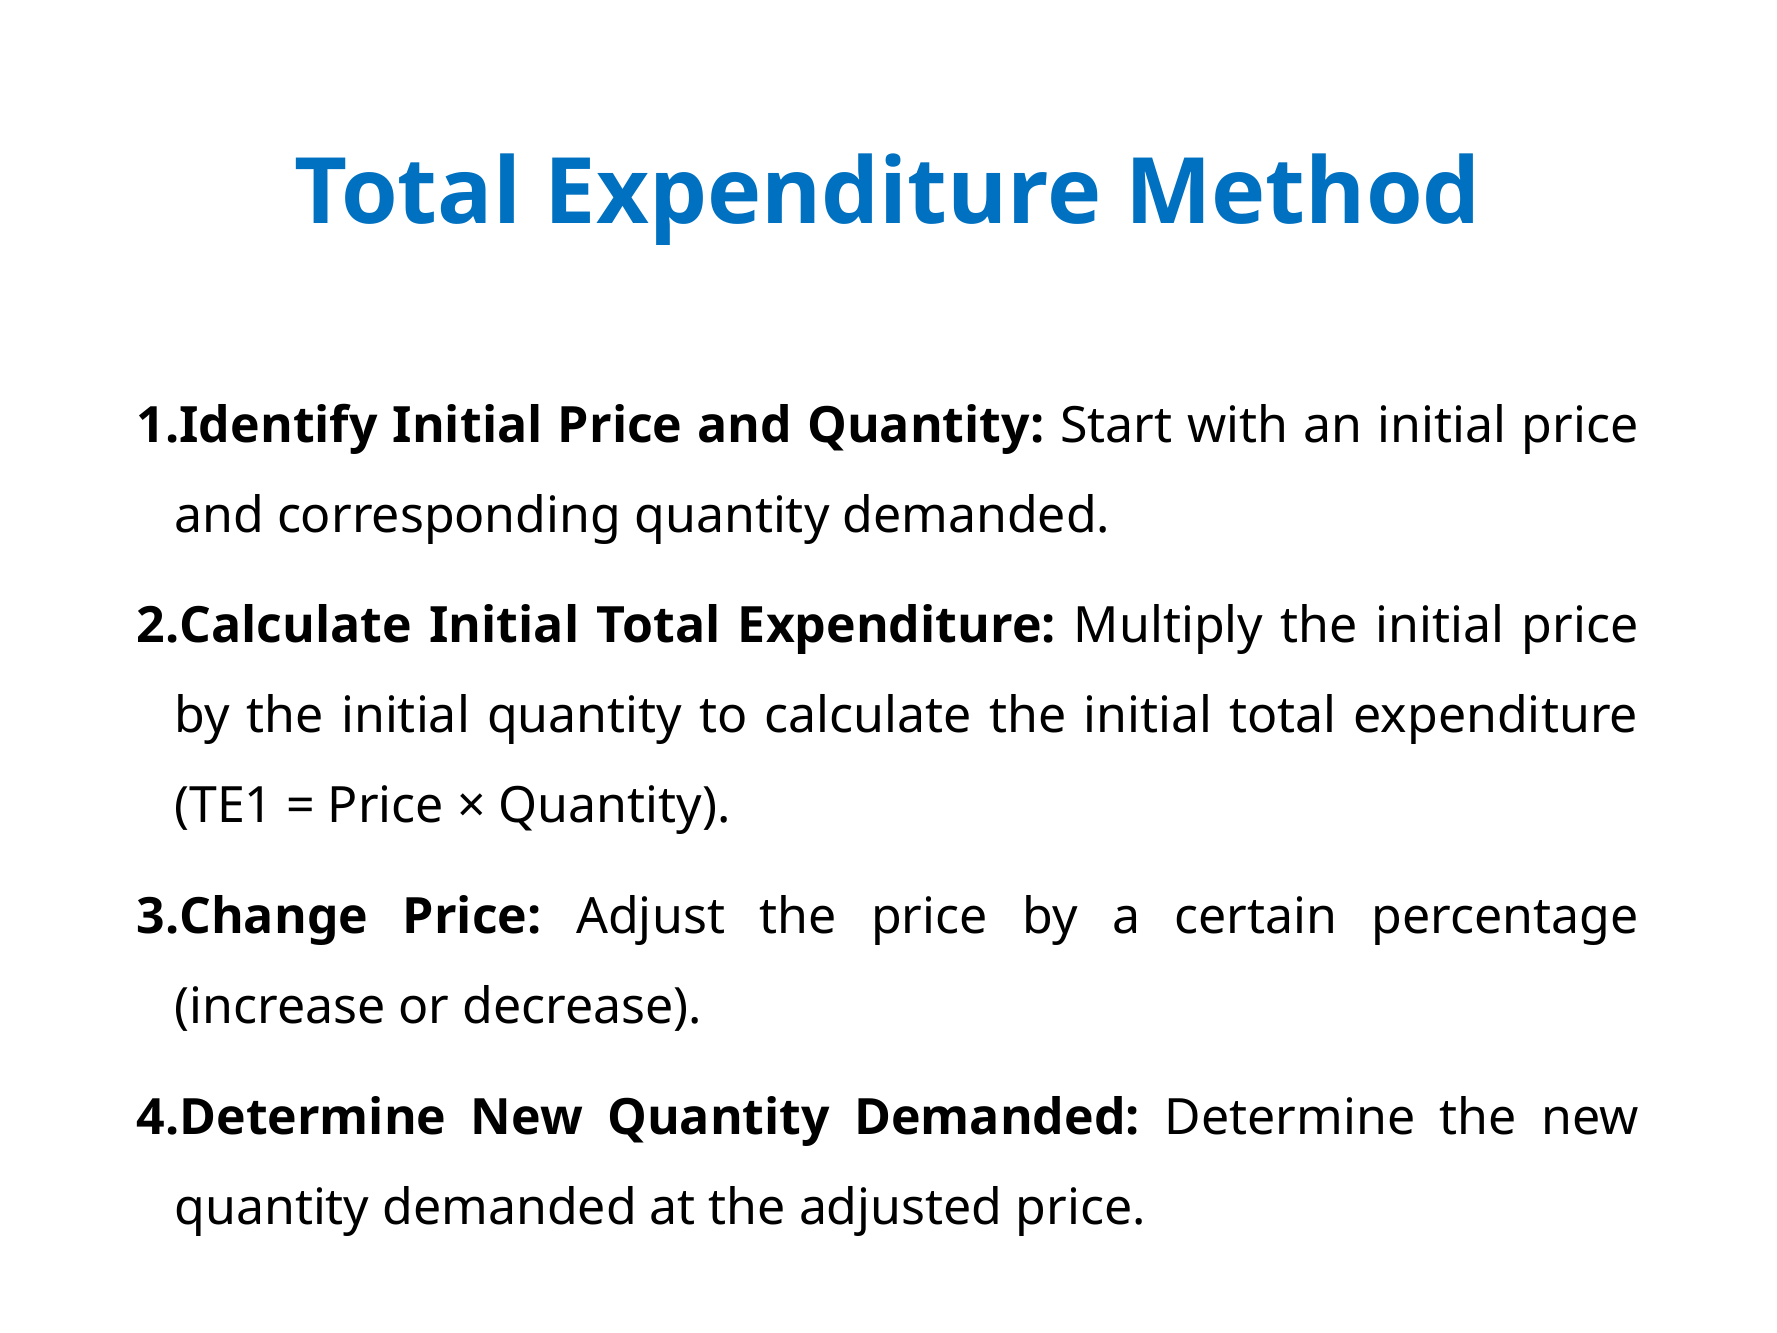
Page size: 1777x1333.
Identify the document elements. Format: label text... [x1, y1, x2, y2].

list Identify Initial Price and Quantity: Start with an initial price and corresponding quantity demanded. Calculate Initial Total Expenditure: Multiply the initial price by the initial quantity to calculate the initial total expenditure (TE1 = Price × Quantity). Change Price: Adjust the price by a certain percentage (increase or decrease). Determine New Quantity Demanded: Determine the new quantity demanded at the adjusted price. [121, 354, 1655, 1200]
title Total Expenditure Method [121, 70, 1655, 329]
